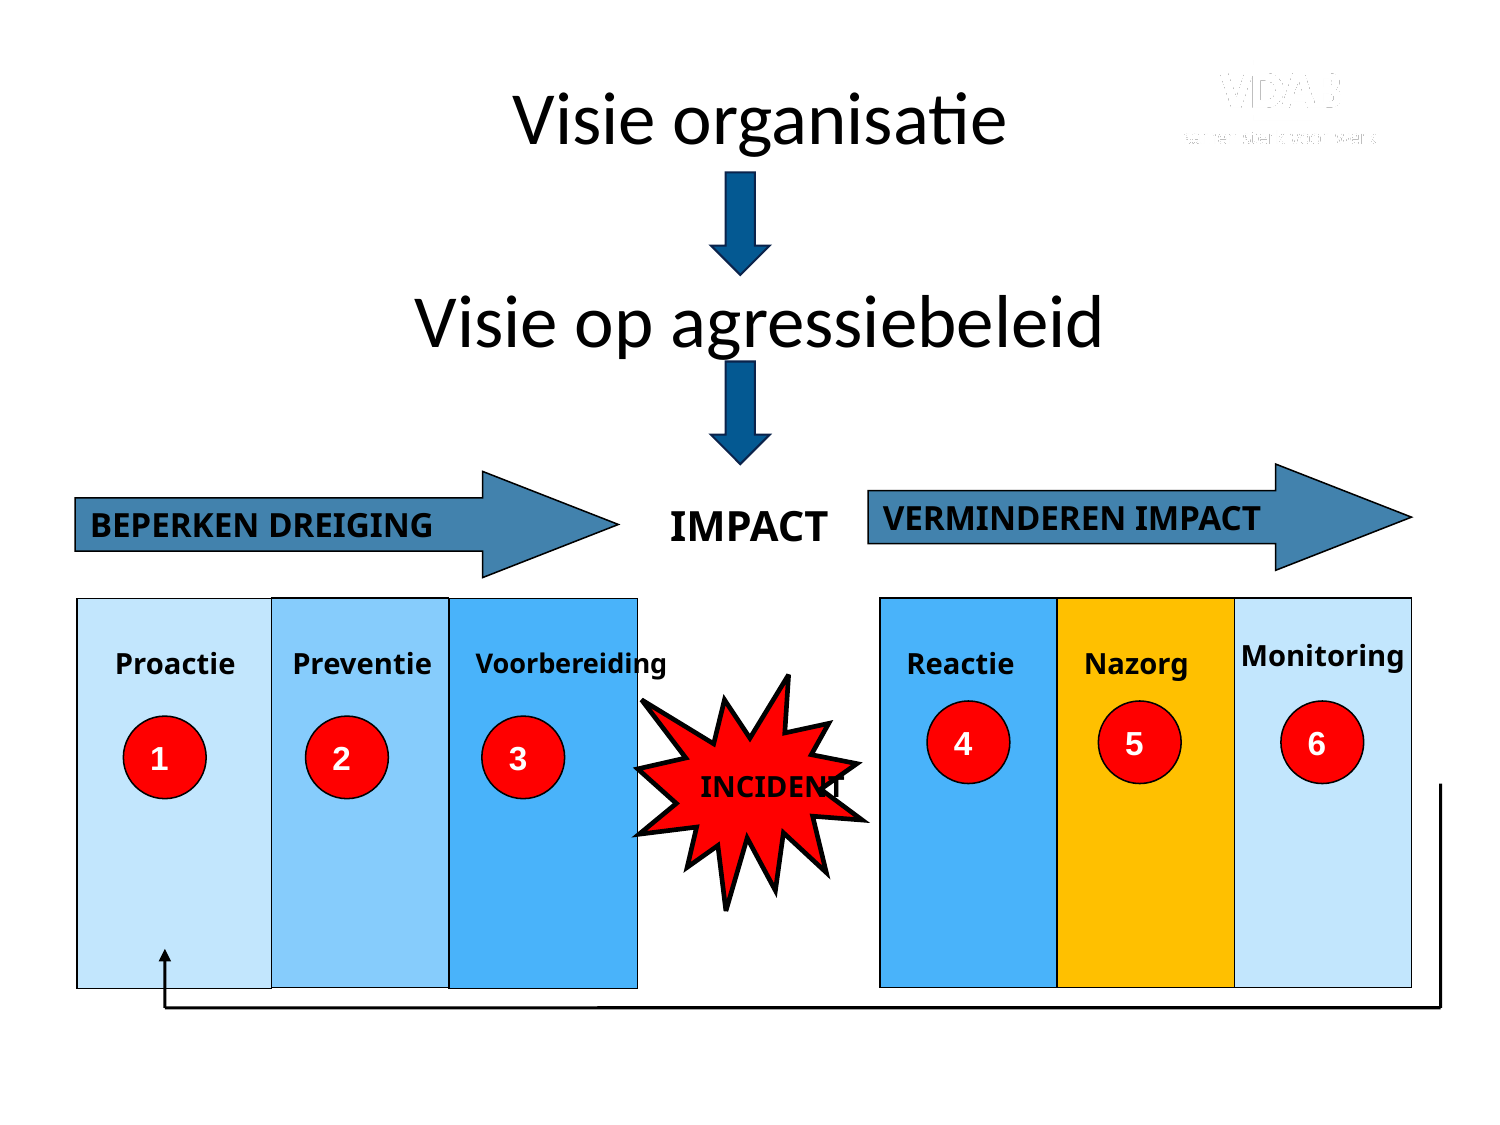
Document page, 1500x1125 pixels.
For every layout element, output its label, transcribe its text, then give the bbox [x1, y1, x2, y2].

text_box 1 [123, 716, 207, 799]
picture [1184, 60, 1376, 144]
text_box [708, 171, 773, 277]
text_box 4 [927, 700, 1010, 784]
text_box INCIDENT [637, 674, 863, 911]
text_box Visie organisatie Visie op agressiebeleid [354, 62, 1166, 370]
text_box 6 [1280, 700, 1364, 784]
text_box BEPERKEN DREIGING [75, 471, 619, 578]
text_box Preventie [277, 633, 431, 693]
text_box Proactie [100, 633, 254, 693]
text_box [708, 360, 773, 466]
text_box [158, 948, 172, 1008]
text_box 3 [481, 716, 565, 799]
text_box VERMINDEREN IMPACT [868, 464, 1412, 571]
text_box [448, 598, 638, 989]
text_box Reactie [891, 633, 1046, 693]
text_box IMPACT [655, 435, 845, 614]
text_box 5 [1098, 700, 1182, 784]
text_box Voorbereiding [460, 633, 603, 693]
text_box [1057, 597, 1234, 988]
text_box [271, 597, 449, 988]
text_box [880, 597, 1057, 988]
text_box 2 [305, 716, 389, 799]
text_box Monitoring [1234, 597, 1412, 988]
text_box Nazorg [1069, 633, 1223, 693]
text_box [76, 598, 272, 989]
